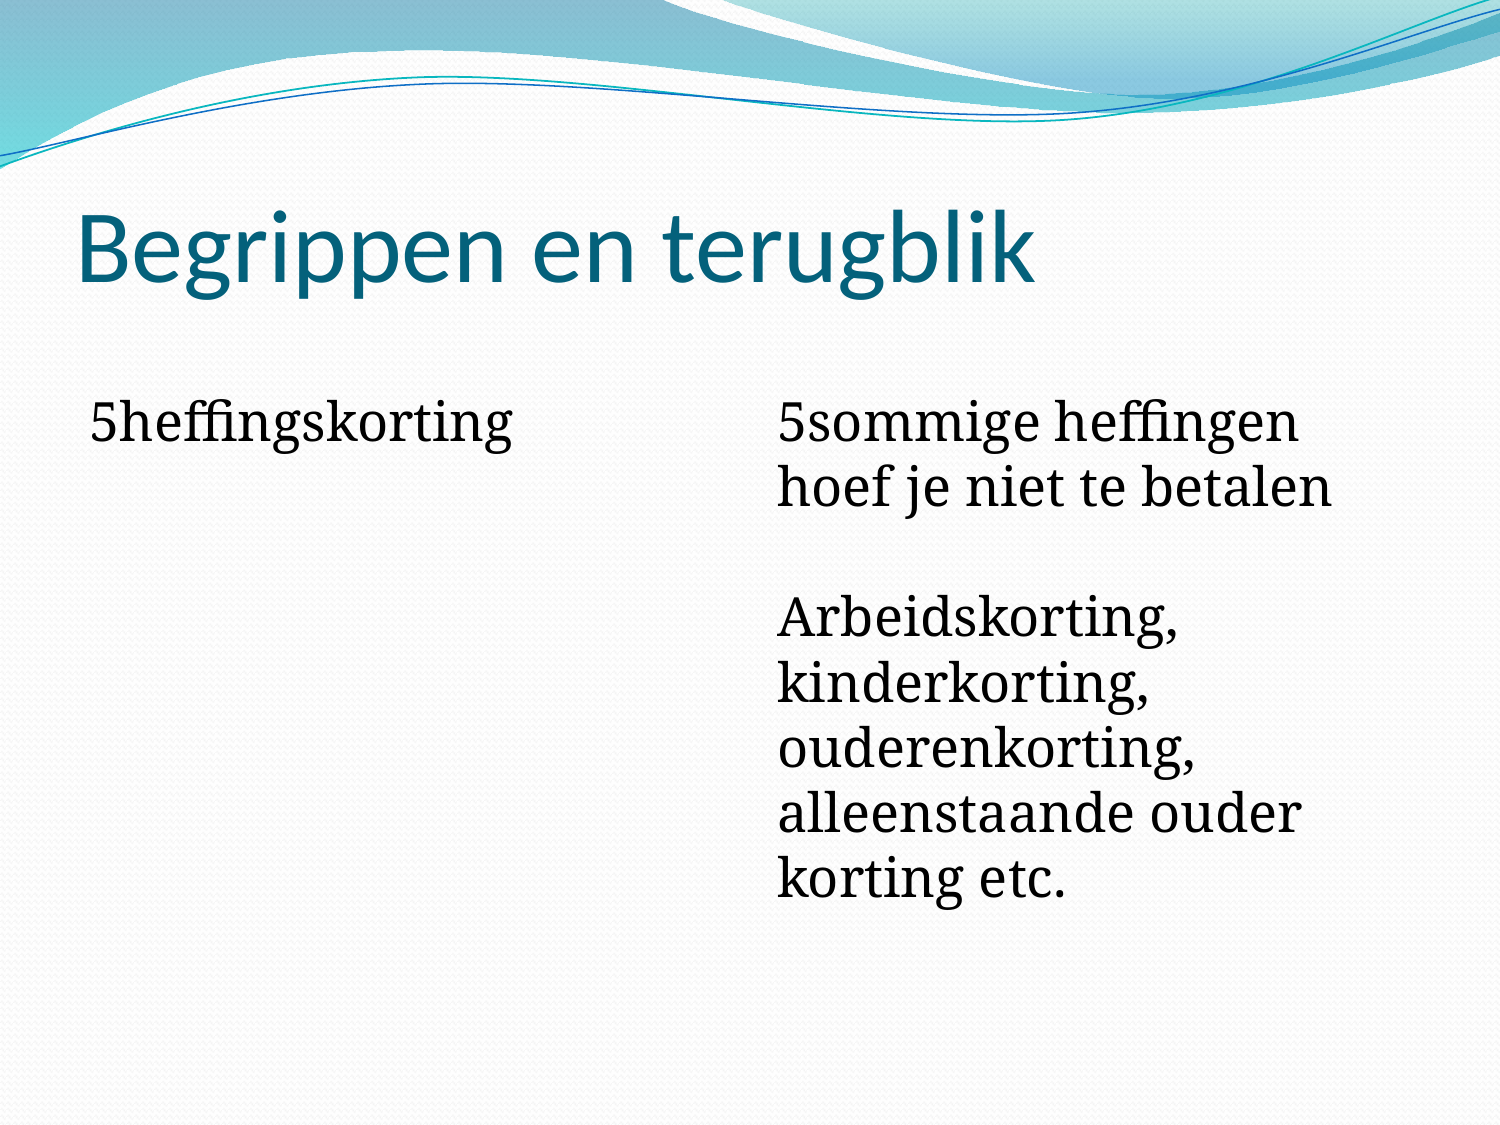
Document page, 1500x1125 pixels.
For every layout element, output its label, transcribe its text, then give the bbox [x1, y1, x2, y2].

title Begrippen en terugblik [75, 115, 1425, 303]
list 5heffingskorting [75, 314, 738, 1043]
list 5sommige heffingen hoef je niet te betalen Arbeidskorting, kinderkorting, ouderenkorting, alleenstaande ouder korting etc. [762, 314, 1425, 1043]
